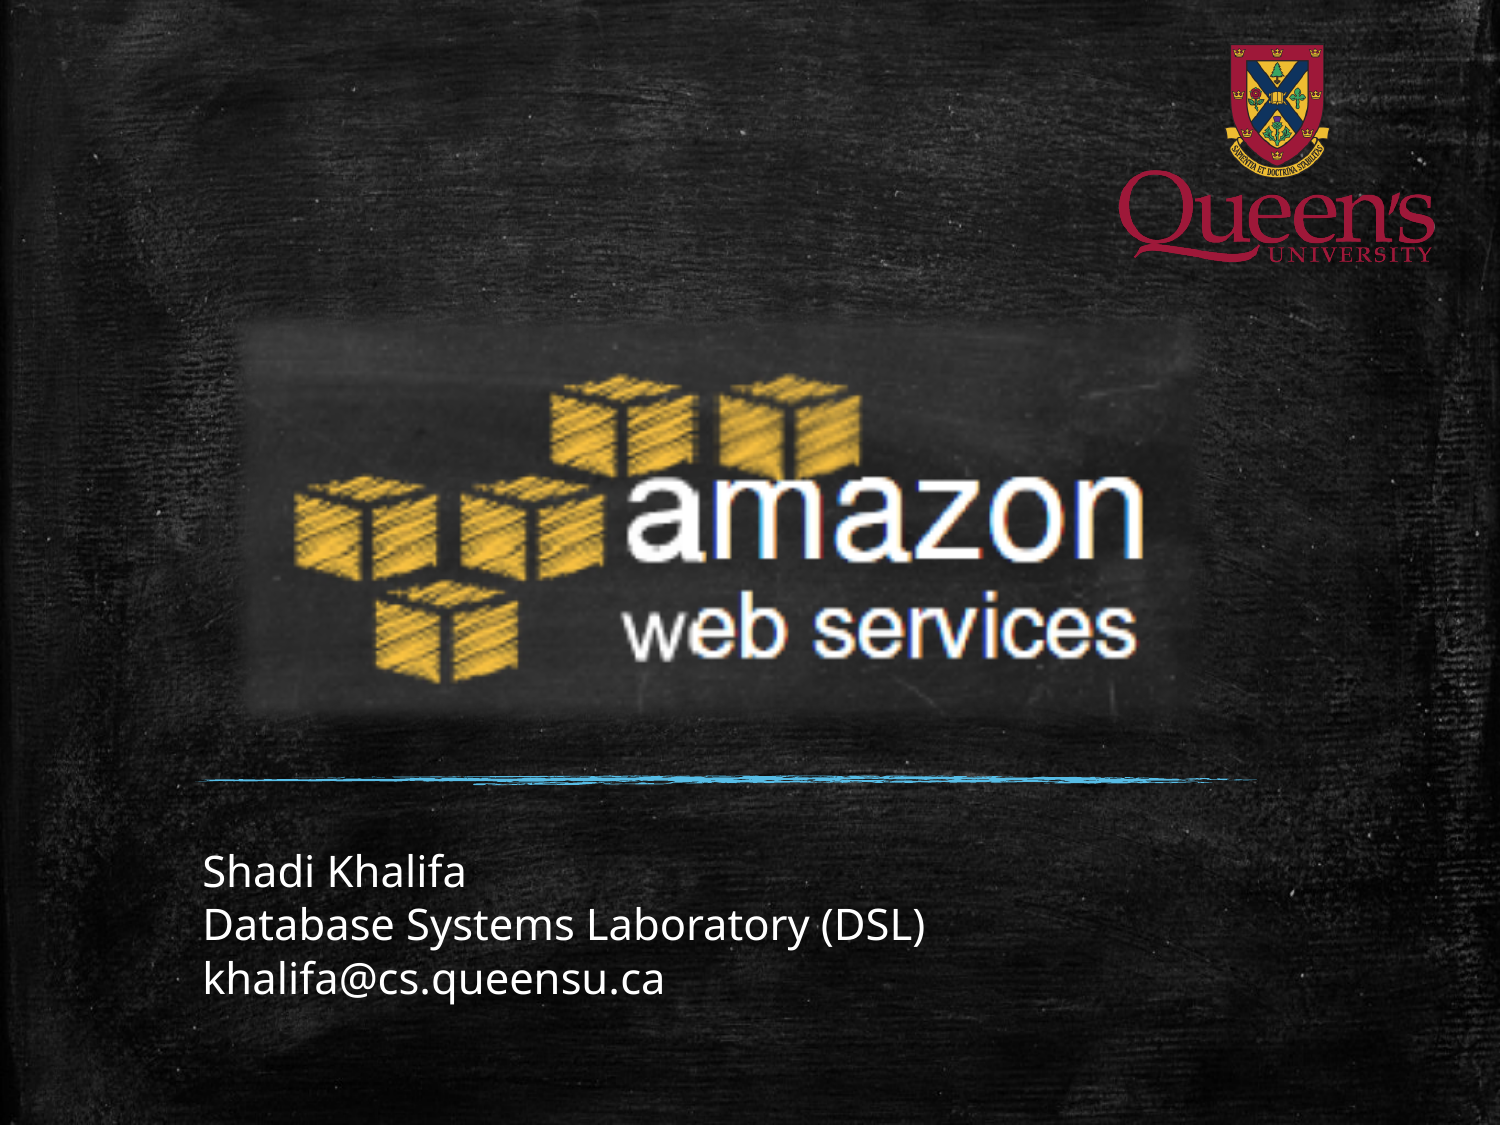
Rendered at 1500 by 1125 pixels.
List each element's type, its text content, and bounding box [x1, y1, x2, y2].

subtitle Shadi Khalifa Database Systems Laboratory (DSL) khalifa@cs.queensu.ca [187, 837, 1313, 1013]
picture [223, 0, 1478, 732]
